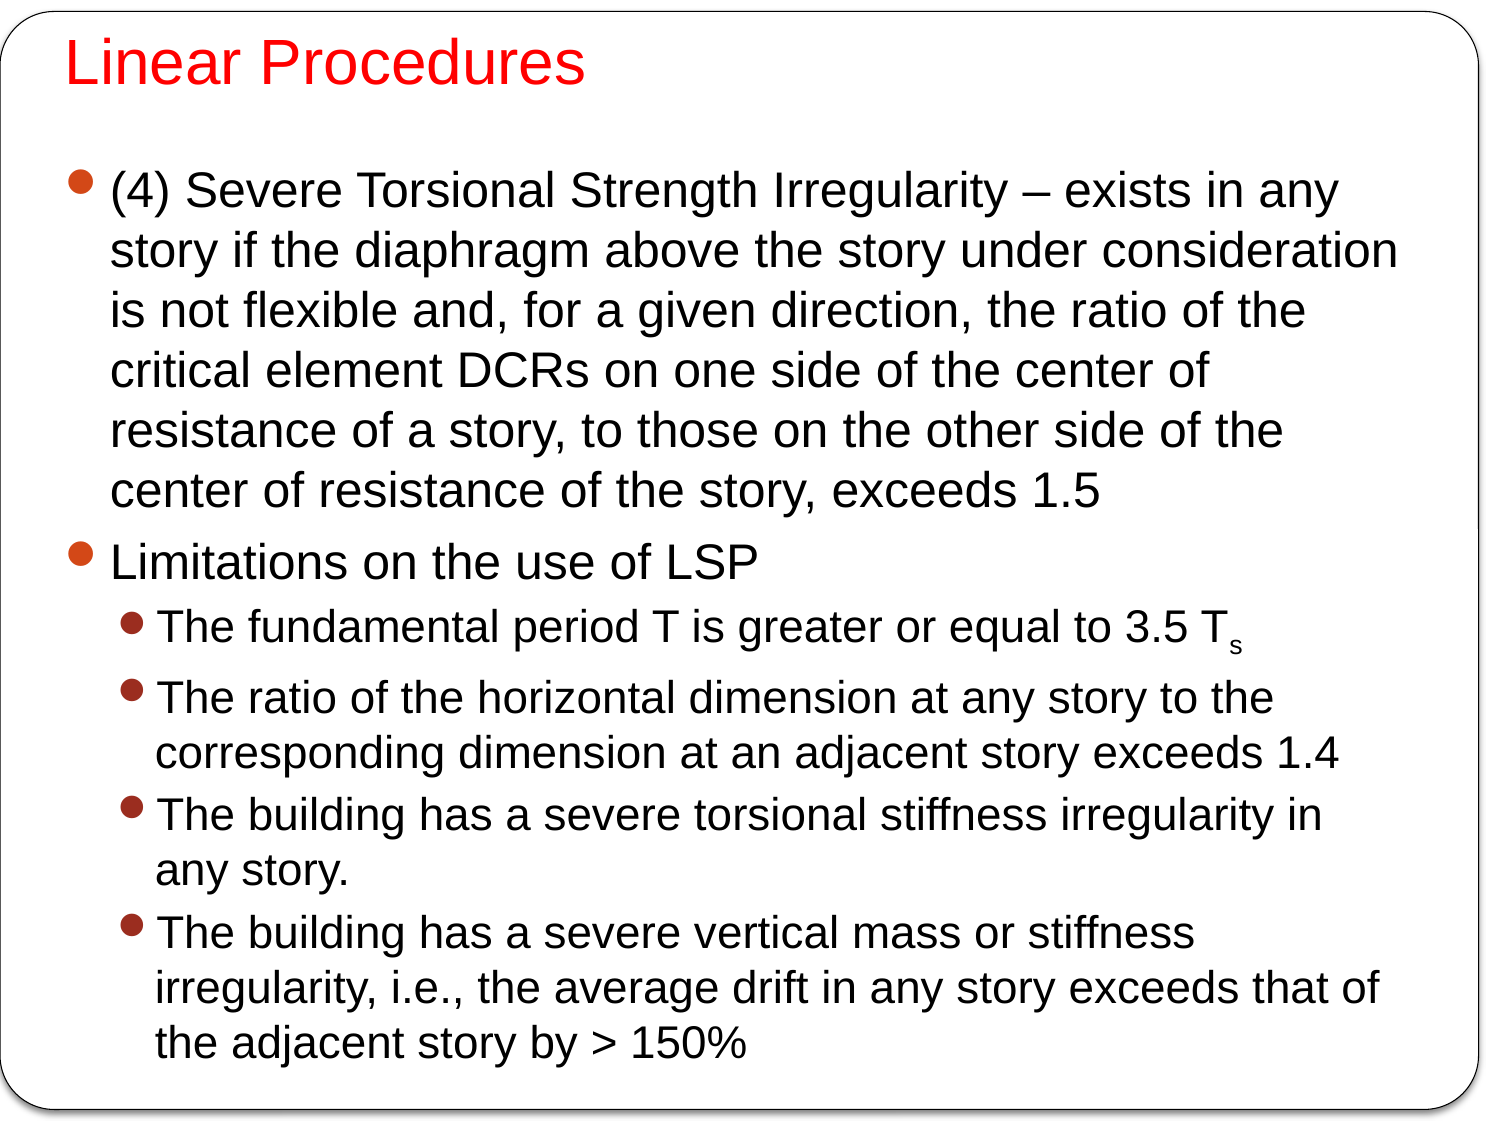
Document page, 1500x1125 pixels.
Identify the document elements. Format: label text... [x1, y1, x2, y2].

title Linear Procedures [50, 12, 1425, 113]
list (4) Severe Torsional Strength Irregularity – exists in any story if the diaphragm above the story under consideration is not flexible and, for a given direction, the ratio of the critical element DCRs on one side of the center of resistance of a story, to those on the other side of the center of resistance of the story, exceeds 1.5 Limitations on the use of LSP The fundamental period T is greater or equal to 3.5 Ts The ratio of the horizontal dimension at any story to the corresponding dimension at an adjacent story exceeds 1.4 The building has a severe torsional stiffness irregularity in any story. The building has a severe vertical mass or stiffness irregularity, i.e., the average drift in any story exceeds that of the adjacent story by > 150% [50, 149, 1425, 1088]
